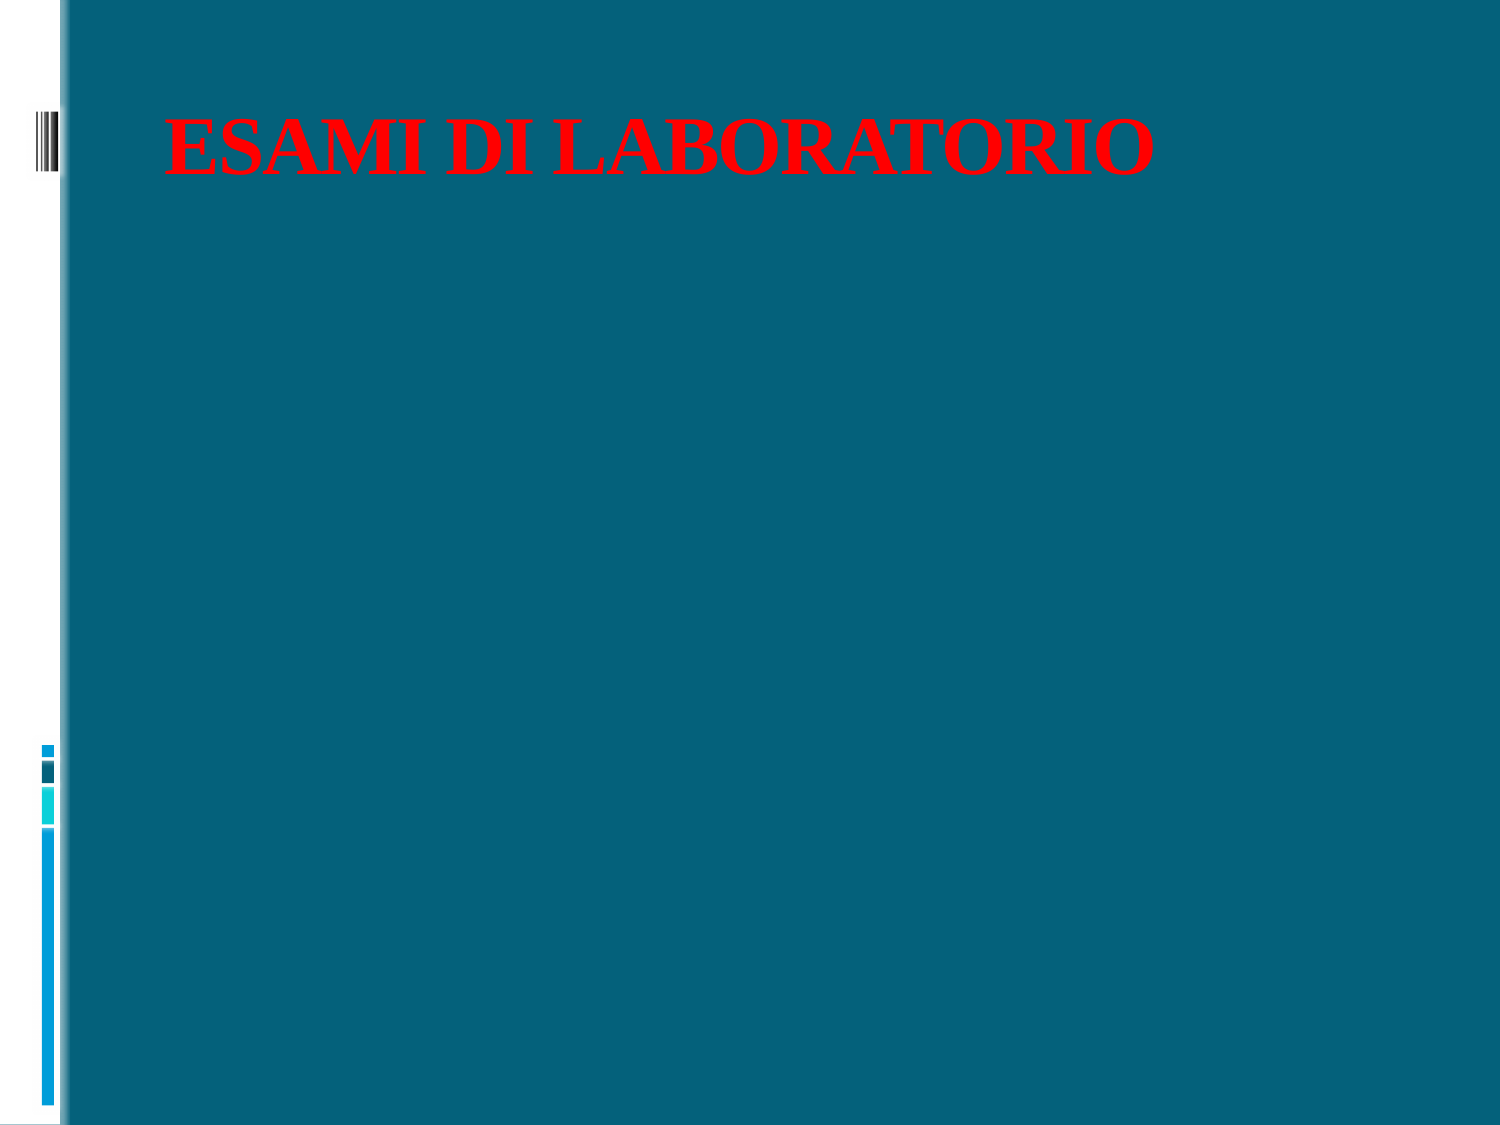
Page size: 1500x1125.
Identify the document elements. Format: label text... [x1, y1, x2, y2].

title ESAMI DI LABORATORIO [150, 84, 1425, 235]
